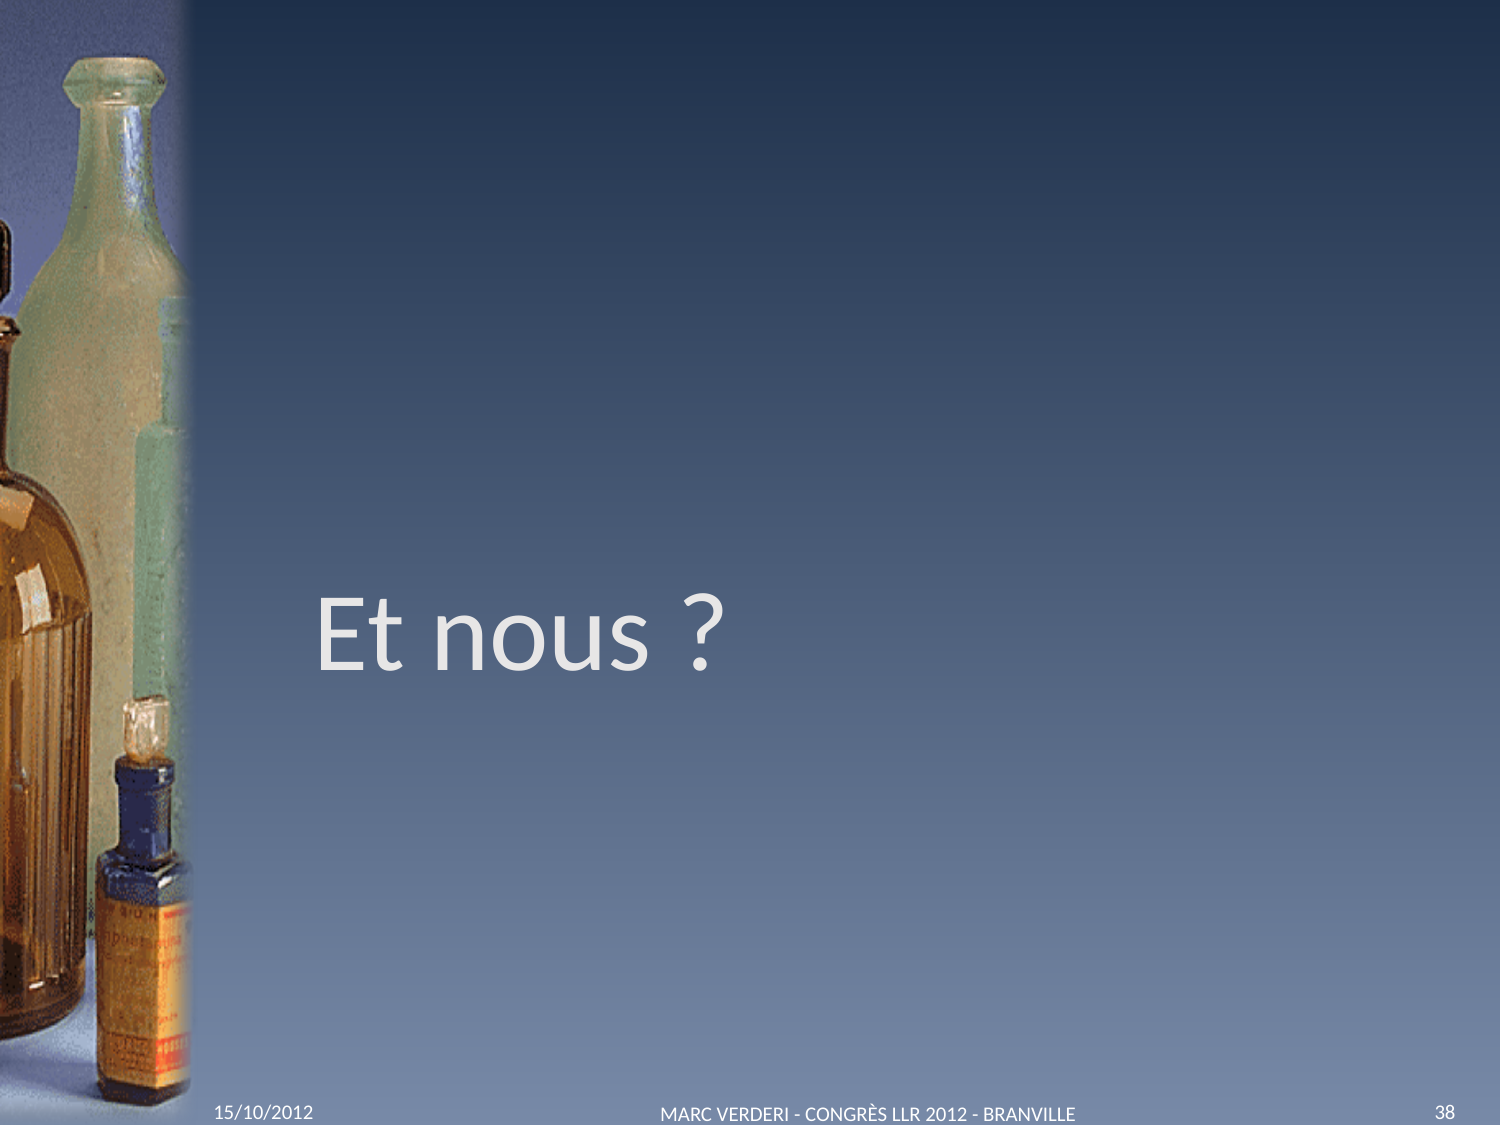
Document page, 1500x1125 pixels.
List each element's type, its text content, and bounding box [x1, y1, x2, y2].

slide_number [198, 1094, 349, 1125]
slide_number 38 [1395, 1093, 1471, 1125]
footer Marc Verderi - Congrès LLR 2012 - Branville [371, 1093, 1365, 1125]
title Et nous ? [298, 262, 1324, 703]
picture [0, 0, 183, 1110]
